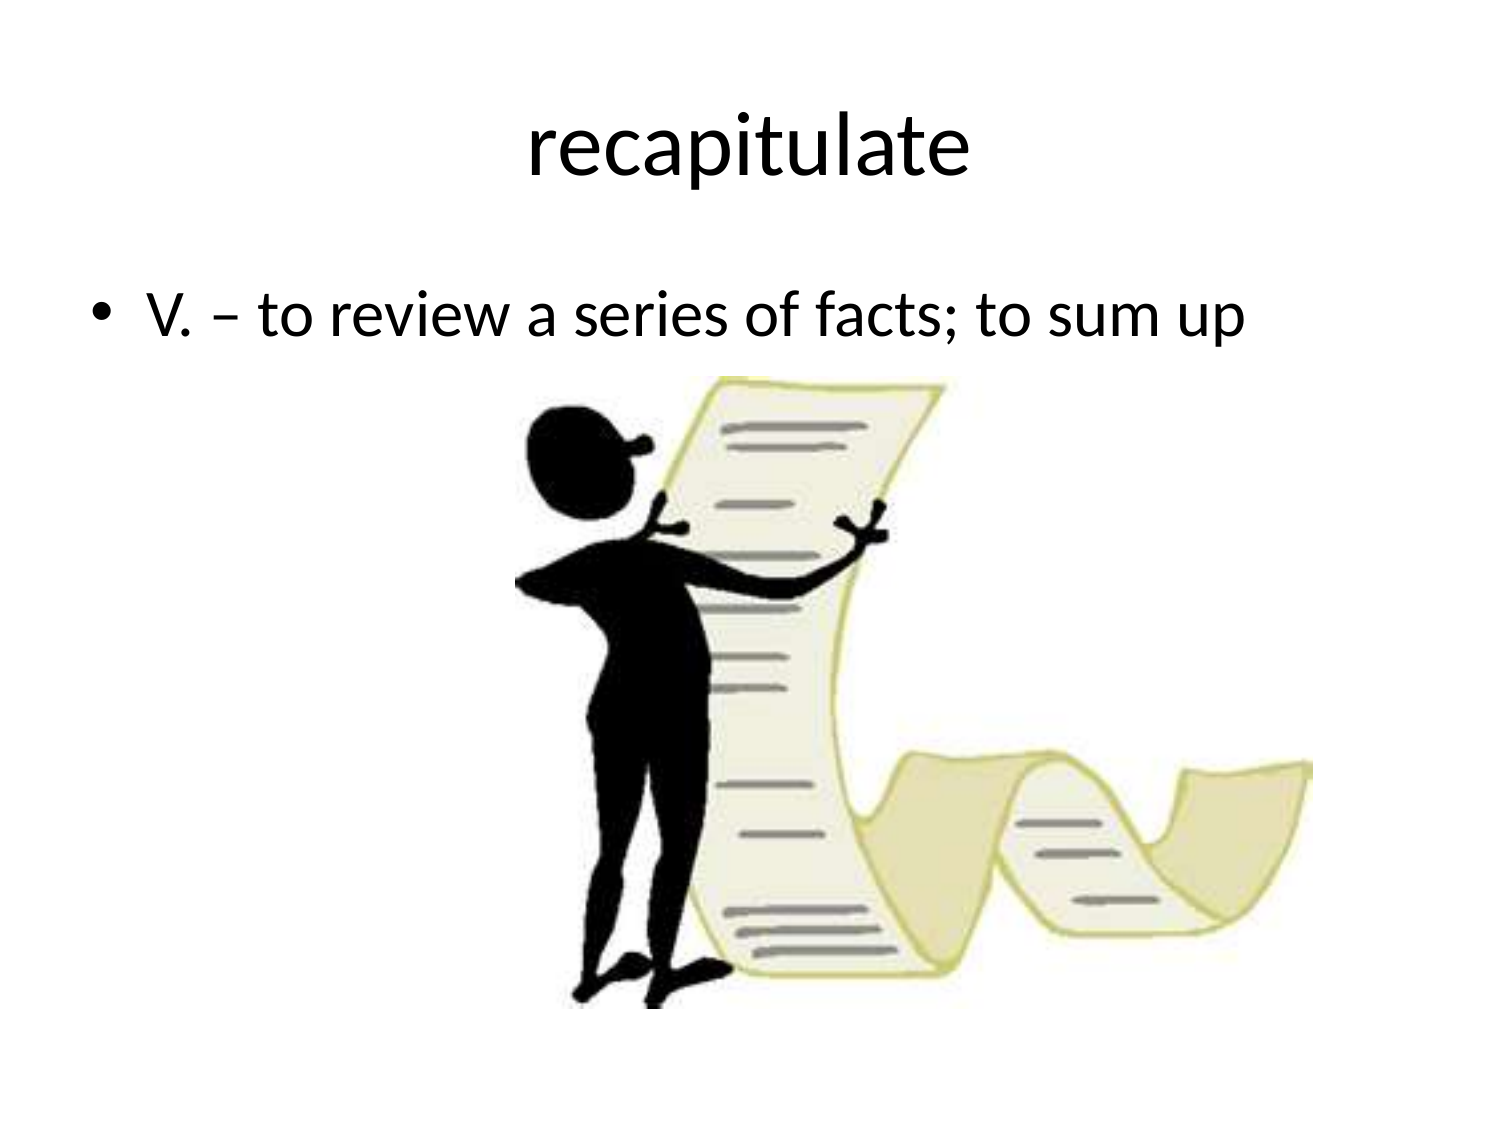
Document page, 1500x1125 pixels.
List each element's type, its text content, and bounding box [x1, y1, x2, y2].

list V. – to review a series of facts; to sum up [75, 262, 1425, 1005]
title recapitulate [75, 45, 1425, 233]
picture [515, 376, 1313, 1009]
